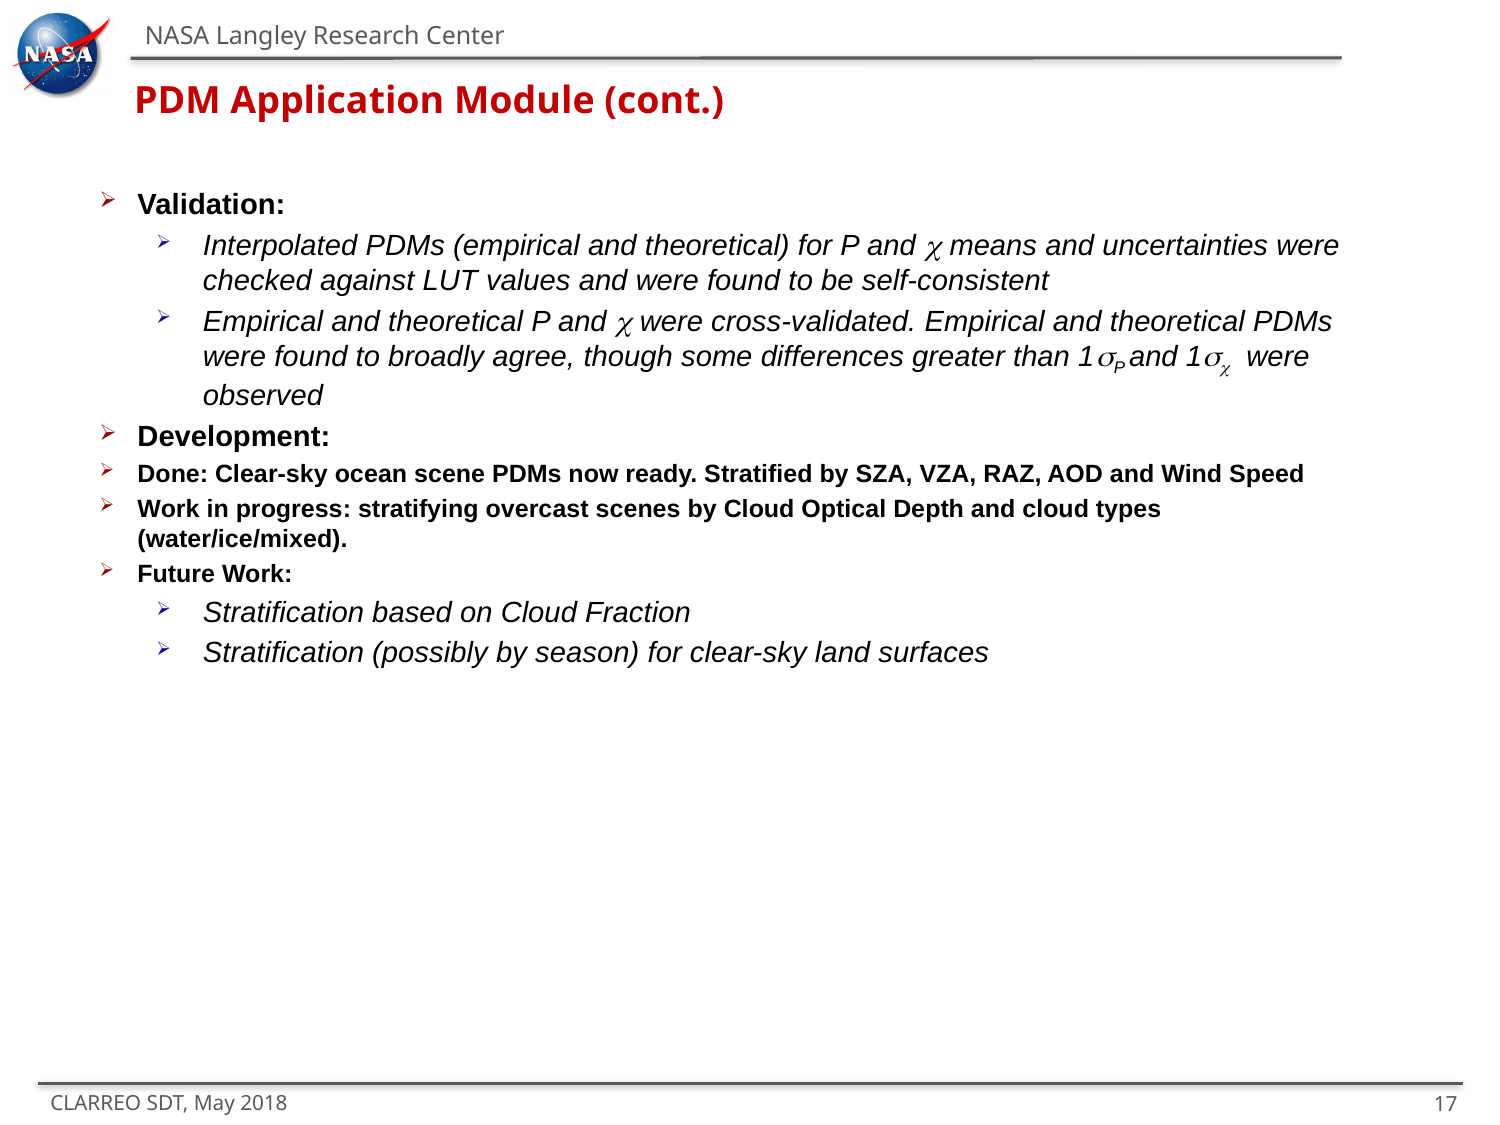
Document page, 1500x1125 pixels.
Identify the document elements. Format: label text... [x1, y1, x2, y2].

list Validation: Interpolated PDMs (empirical and theoretical) for P and c means and uncertainties were checked against LUT values and were found to be self-consistent Empirical and theoretical P and c were cross-validated. Empirical and theoretical PDMs were found to broadly agree, though some differences greater than 1sP and 1sc were observed Development: Done: Clear-sky ocean scene PDMs now ready. Stratified by SZA, VZA, RAZ, AOD and Wind Speed Work in progress: stratifying overcast scenes by Cloud Optical Depth and cloud types (water/ice/mixed). Future Work: Stratification based on Cloud Fraction Stratification (possibly by season) for clear-sky land surfaces [84, 177, 1379, 714]
picture [11, 11, 114, 100]
title PDM Application Module (cont.) [119, 68, 975, 129]
